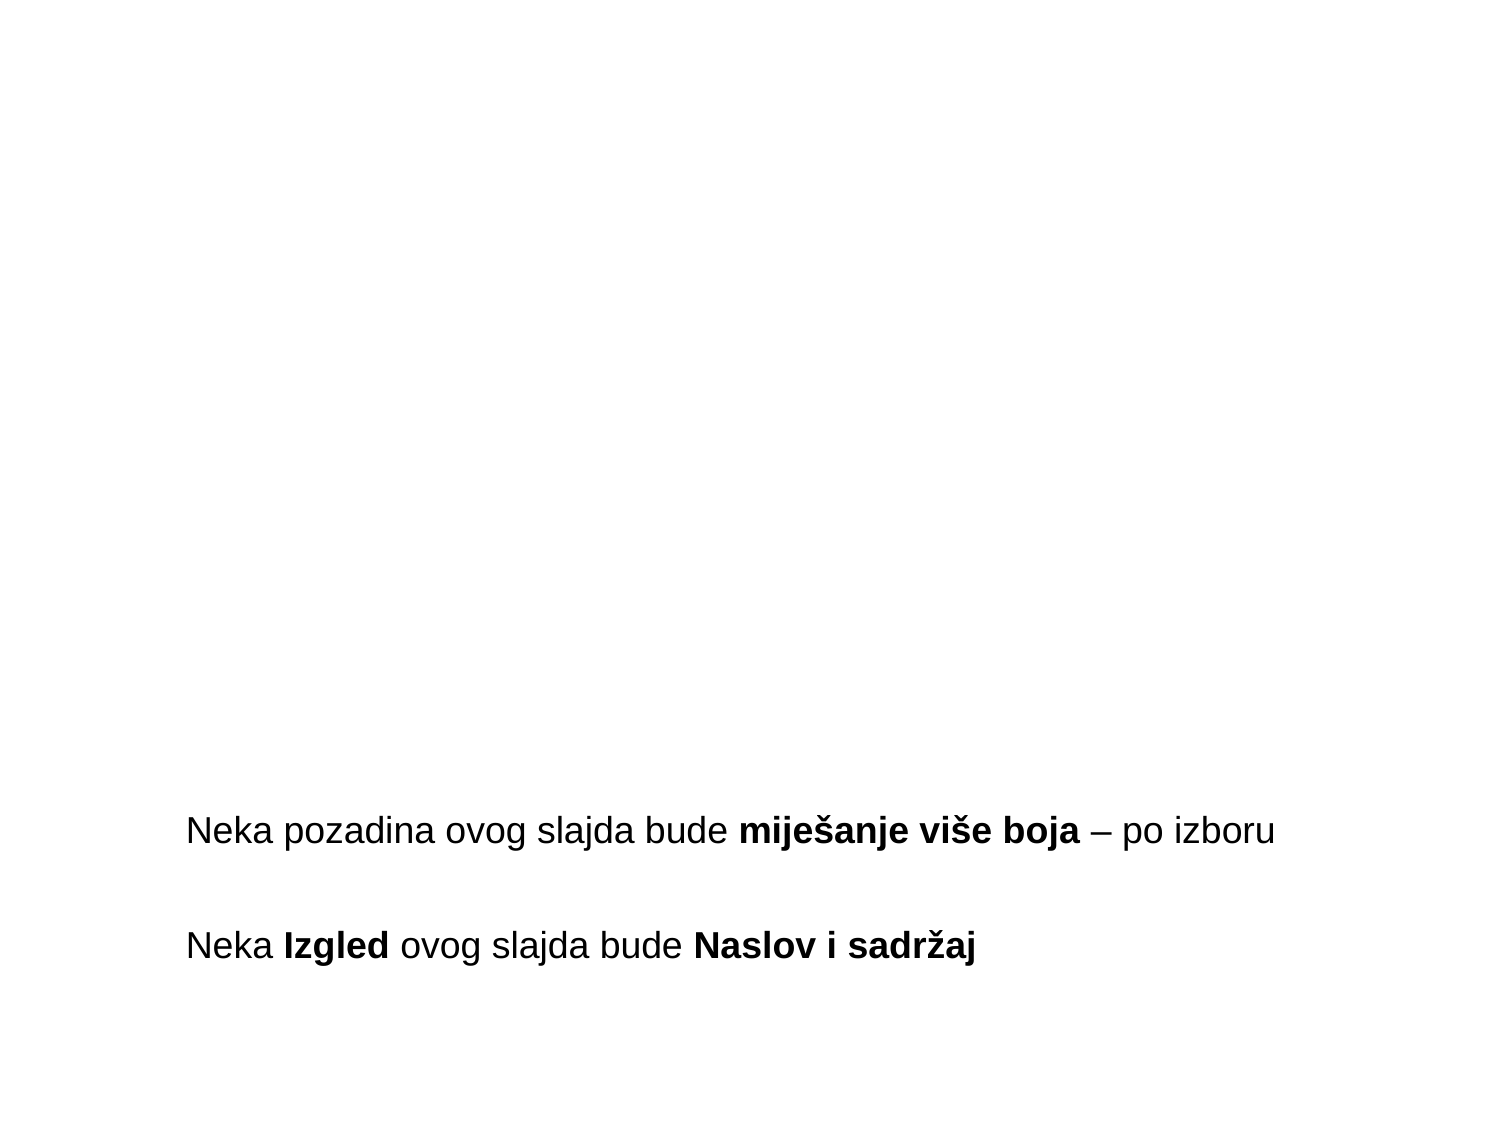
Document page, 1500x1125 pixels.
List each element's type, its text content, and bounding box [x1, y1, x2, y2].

text_box Neka pozadina ovog slajda bude miješanje više boja – po izboru Neka Izgled ovog slajda bude Naslov i sadržaj [171, 798, 1294, 974]
